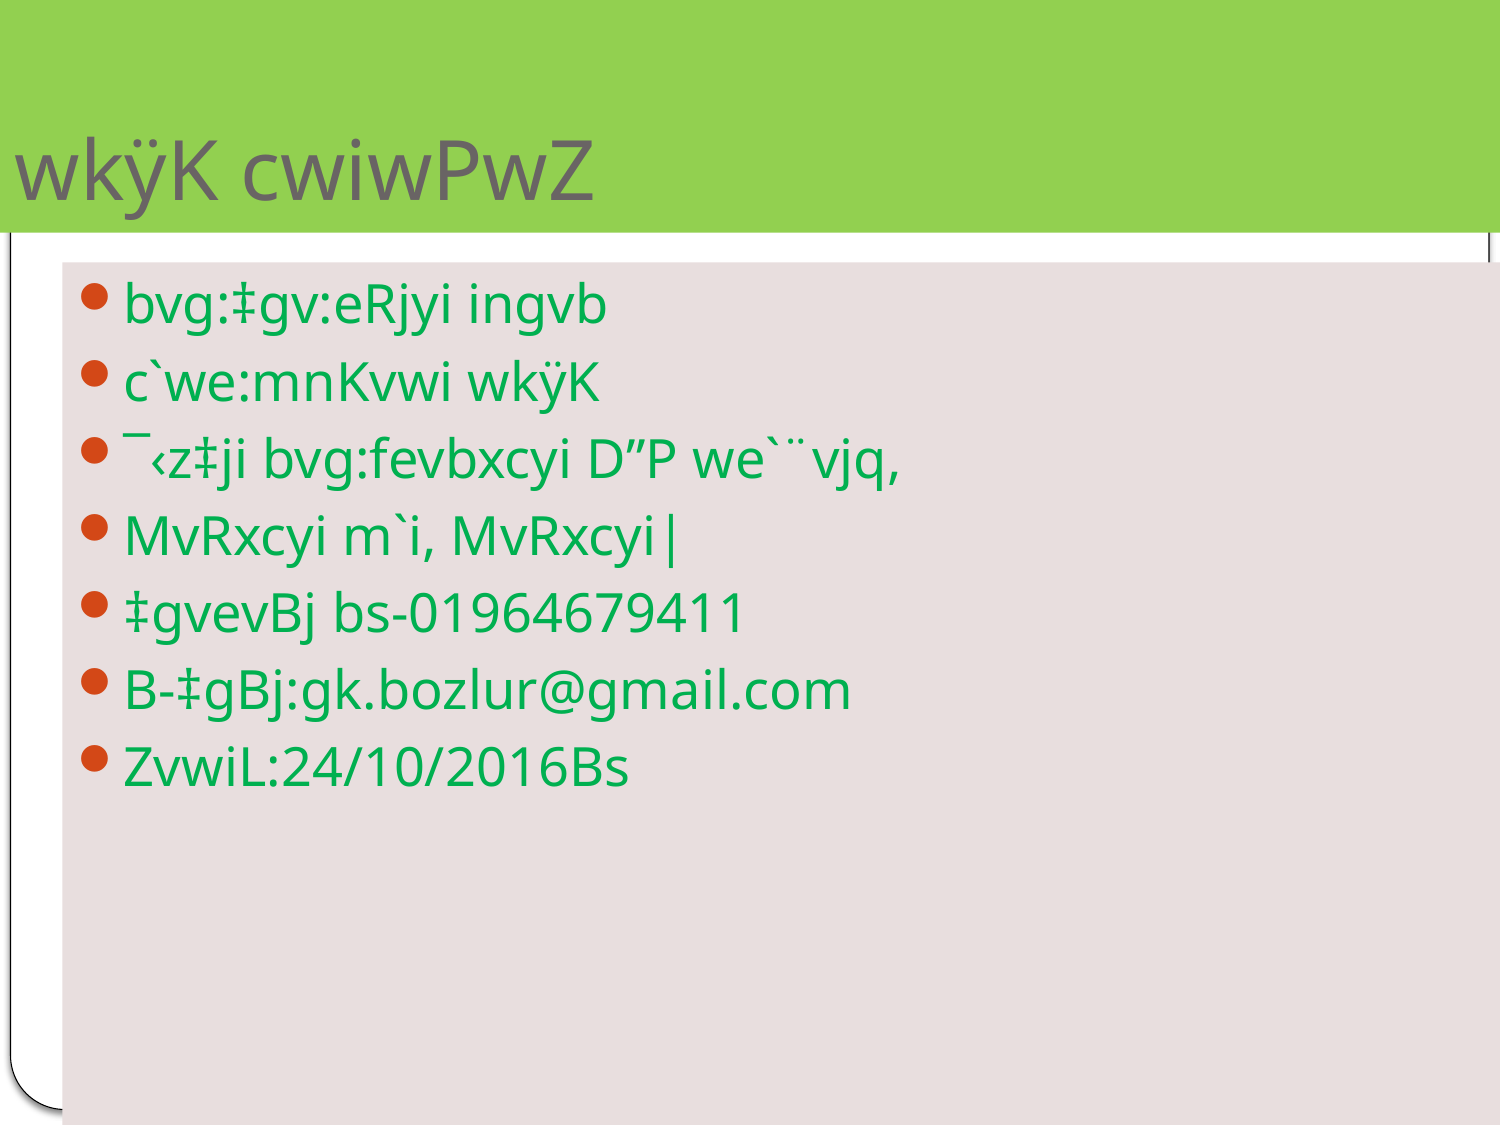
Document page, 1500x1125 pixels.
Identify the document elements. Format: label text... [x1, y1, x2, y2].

title wkÿK cwiwPwZ [0, 0, 1500, 233]
list bvg:‡gv:eRjyi ingvb c`we:mnKvwi wkÿK ¯‹z‡ji bvg:fevbxcyi D”P we`¨vjq, MvRxcyi m`i, MvRxcyi| ‡gvevBj bs-01964679411 B-‡gBj:gk.bozlur@gmail.com ZvwiL:24/10/2016Bs [62, 262, 1500, 1125]
